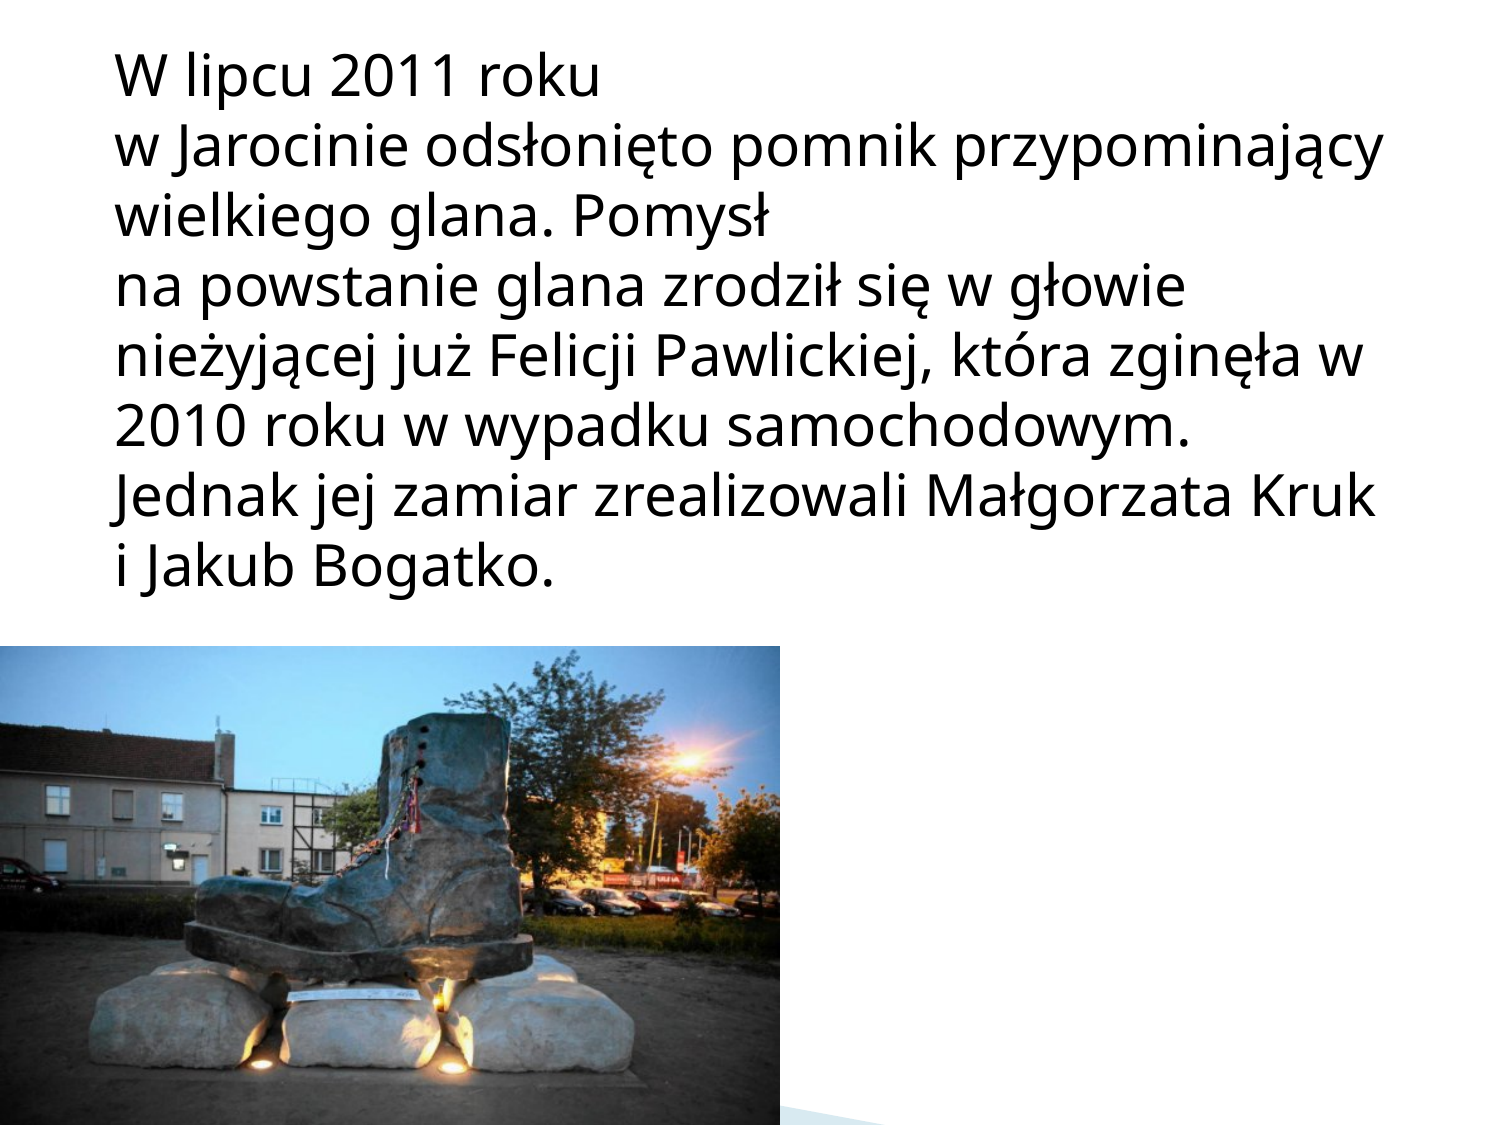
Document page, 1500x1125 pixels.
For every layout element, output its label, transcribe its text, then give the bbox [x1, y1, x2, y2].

picture [0, 646, 780, 1125]
text_box W lipcu 2011 roku w Jarocinie odsłonięto pomnik przypominający wielkiego glana. Pomysł na powstanie glana zrodził się w głowie nieżyjącej już Felicji Pawlickiej, która zginęła w 2010 roku w wypadku samochodowym. Jednak jej zamiar zrealizowali Małgorzata Kruk i Jakub Bogatko. [100, 30, 1412, 606]
